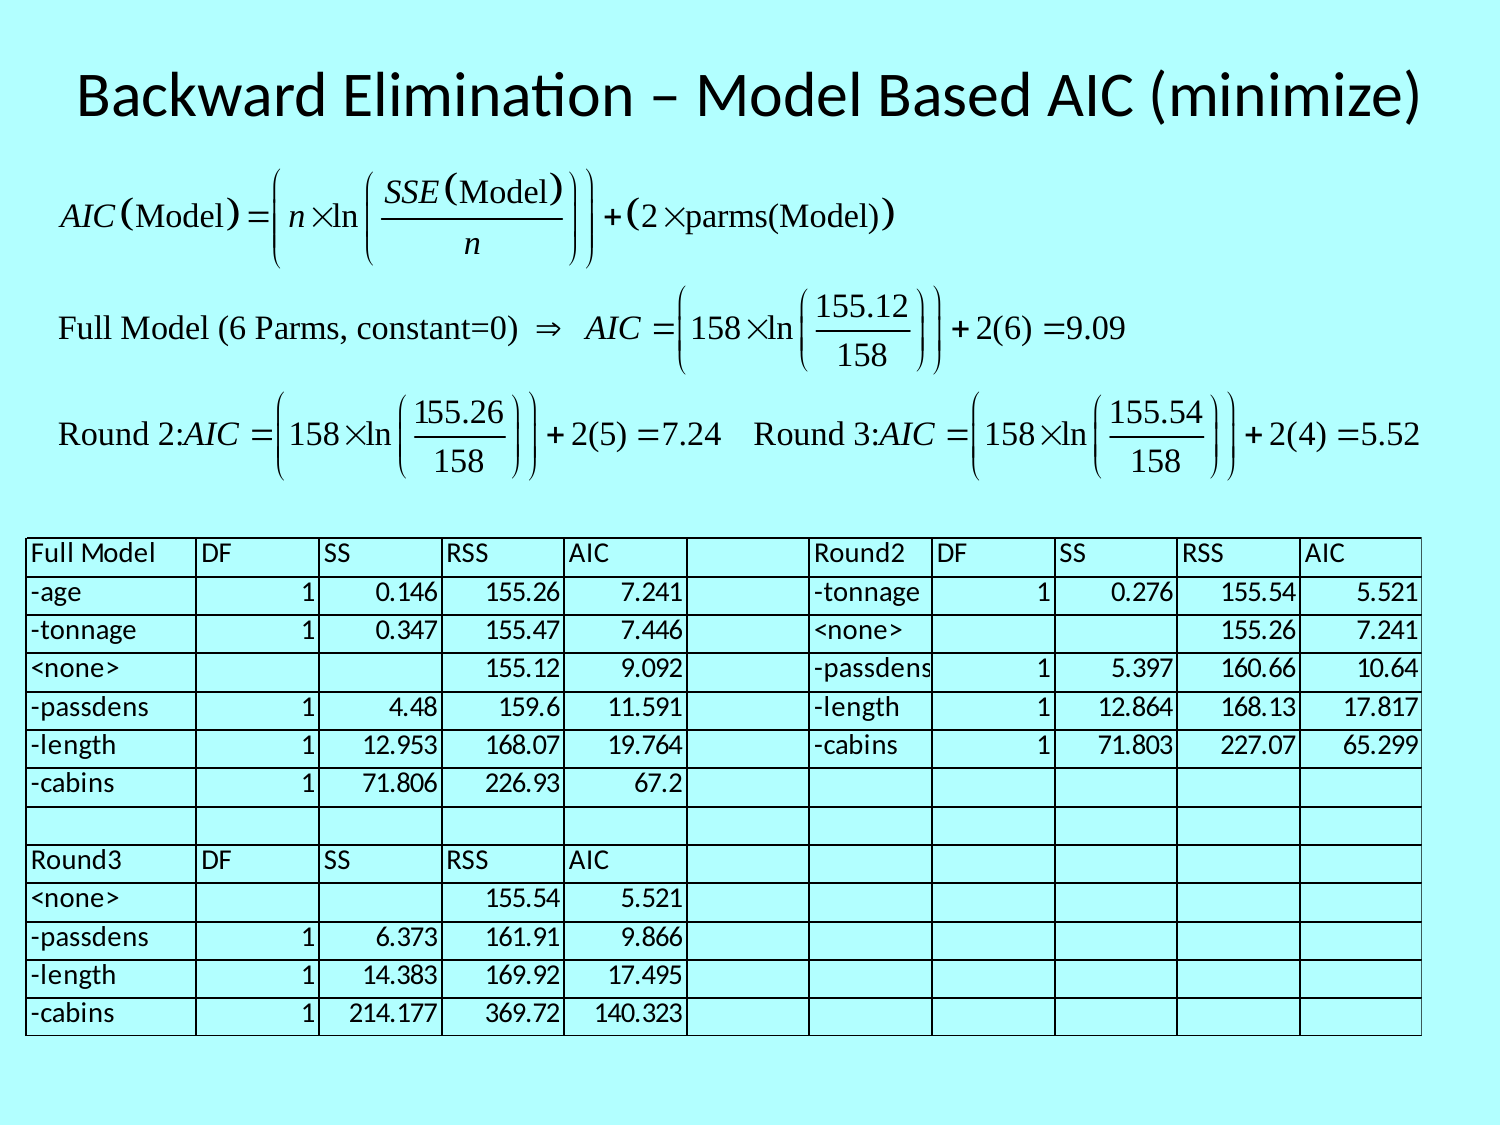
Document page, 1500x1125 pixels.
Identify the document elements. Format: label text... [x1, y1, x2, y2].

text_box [24, 537, 1424, 1038]
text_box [52, 162, 1428, 488]
title Backward Elimination – Model Based AIC (minimize) [24, 45, 1475, 138]
